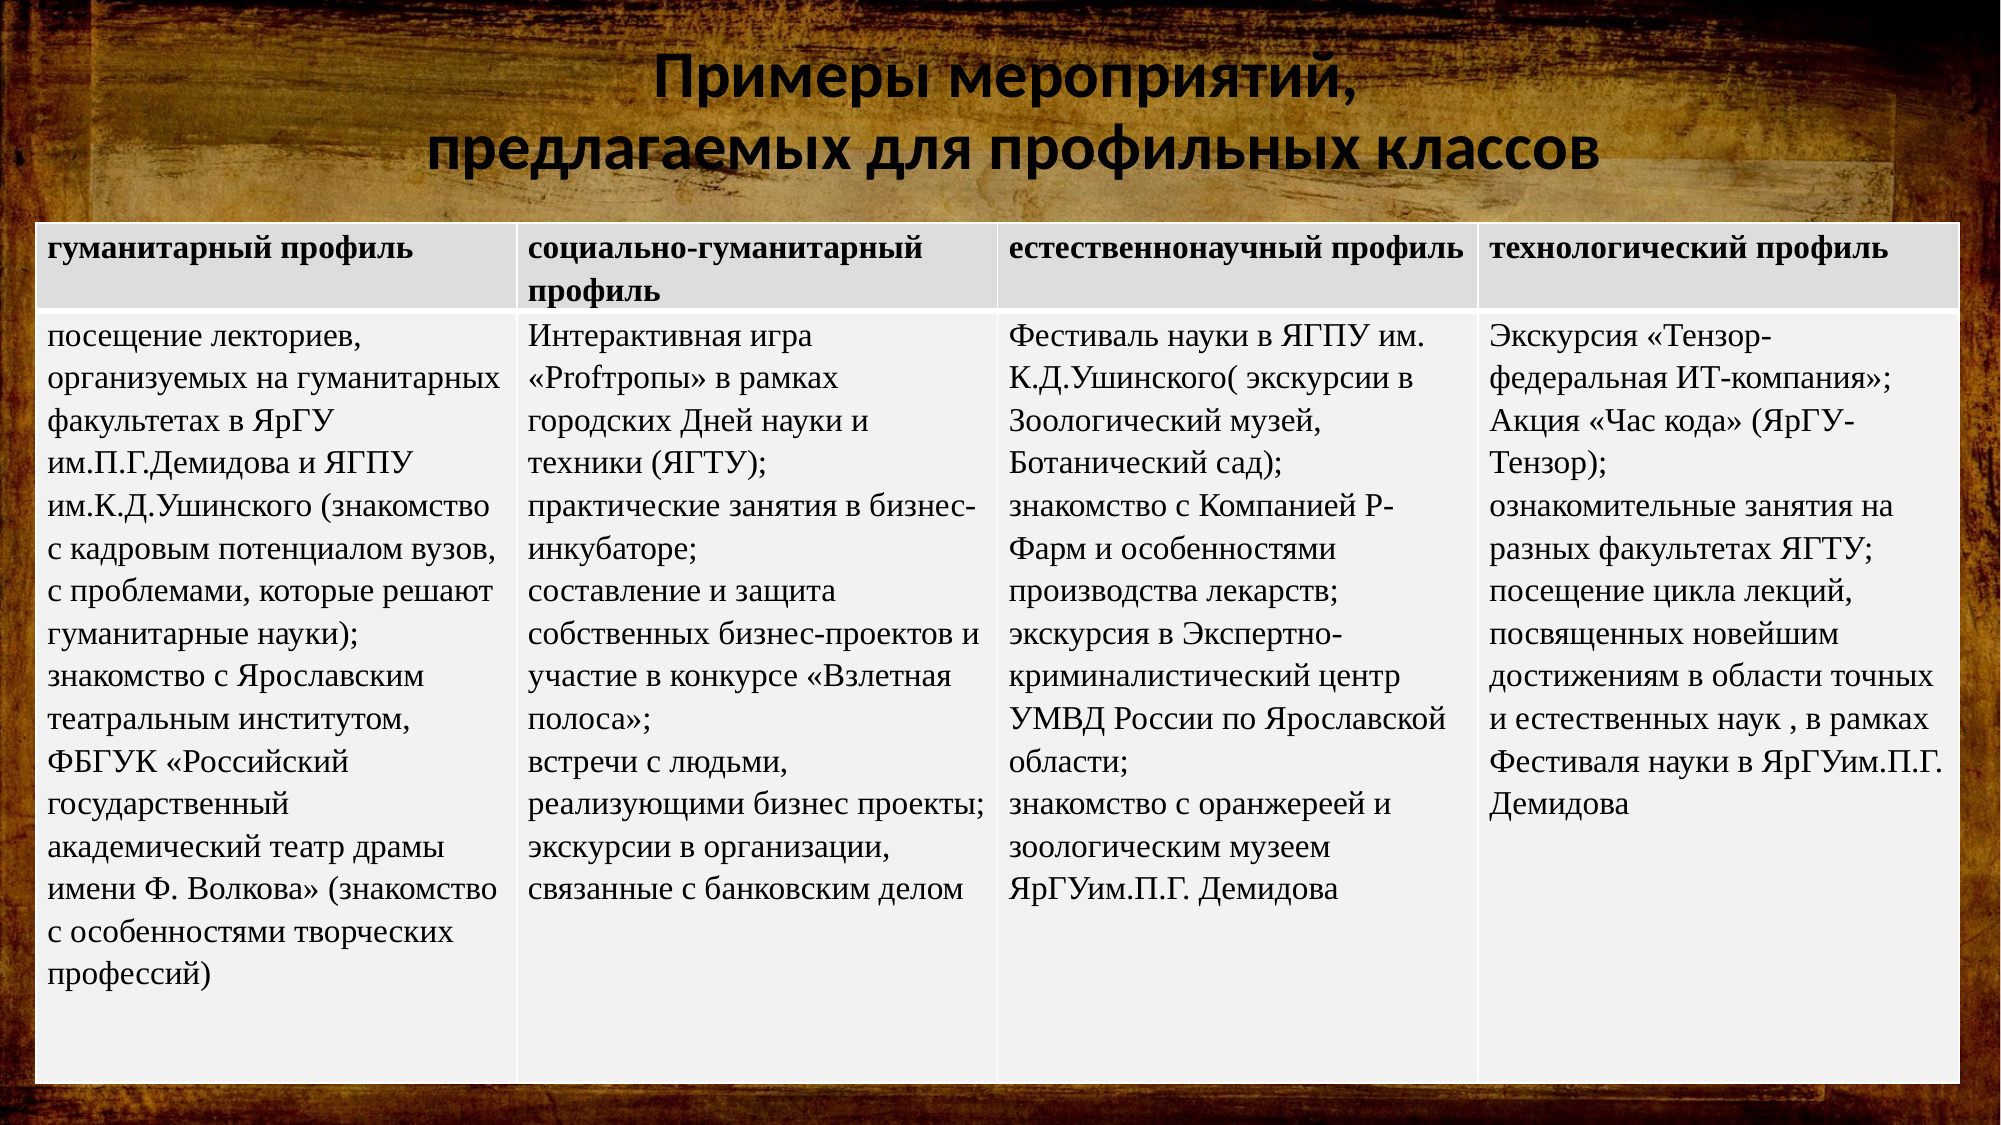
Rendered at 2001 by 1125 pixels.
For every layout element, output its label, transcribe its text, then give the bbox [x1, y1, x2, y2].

picture [0, 0, 2001, 1125]
table_header гуманитарный профиль [37, 224, 516, 308]
table_header технологический профиль [1479, 224, 1958, 308]
table_cell Фестиваль науки в ЯГПУ им. К.Д.Ушинского( экскурсии в Зоологический музей, Ботанический сад); знакомство с Компанией Р-Фарм и особенностями производства лекарств; экскурсия в Экспертно-криминалистический центр УМВД России по Ярославской области; знакомство с оранжереей и зоологическим музеем ЯрГУим.П.Г. Демидова [998, 314, 1477, 1082]
title Примеры мероприятий, предлагаемых для профильных классов [71, 0, 1956, 222]
table_header естественнонаучный профиль [998, 224, 1477, 308]
table_cell Интерактивная игра «Profтропы» в рамках городских Дней науки и техники (ЯГТУ); практические занятия в бизнес-инкубаторе; составление и защита собственных бизнес-проектов и участие в конкурсе «Взлетная полоса»; встречи с людьми, реализующими бизнес проекты; экскурсии в организации, связанные с банковским делом [518, 314, 997, 1082]
table_cell посещение лекториев, организуемых на гуманитарных факультетах в ЯрГУ им.П.Г.Демидова и ЯГПУ им.К.Д.Ушинского (знакомство с кадровым потенциалом вузов, с проблемами, которые решают гуманитарные науки); знакомство с Ярославским театральным институтом, ФБГУК «Российский государственный академический театр драмы имени Ф. Волкова» (знакомство с особенностями творческих профессий) [37, 314, 516, 1082]
table_header социально-гуманитарный профиль [518, 224, 997, 308]
table_cell Экскурсия «Тензор-федеральная ИТ-компания»; Акция «Час кода» (ЯрГУ-Тензор); ознакомительные занятия на разных факультетах ЯГТУ; посещение цикла лекций, посвященных новейшим достижениям в области точных и естественных наук , в рамках Фестиваля науки в ЯрГУим.П.Г. Демидова [1479, 314, 1958, 1082]
